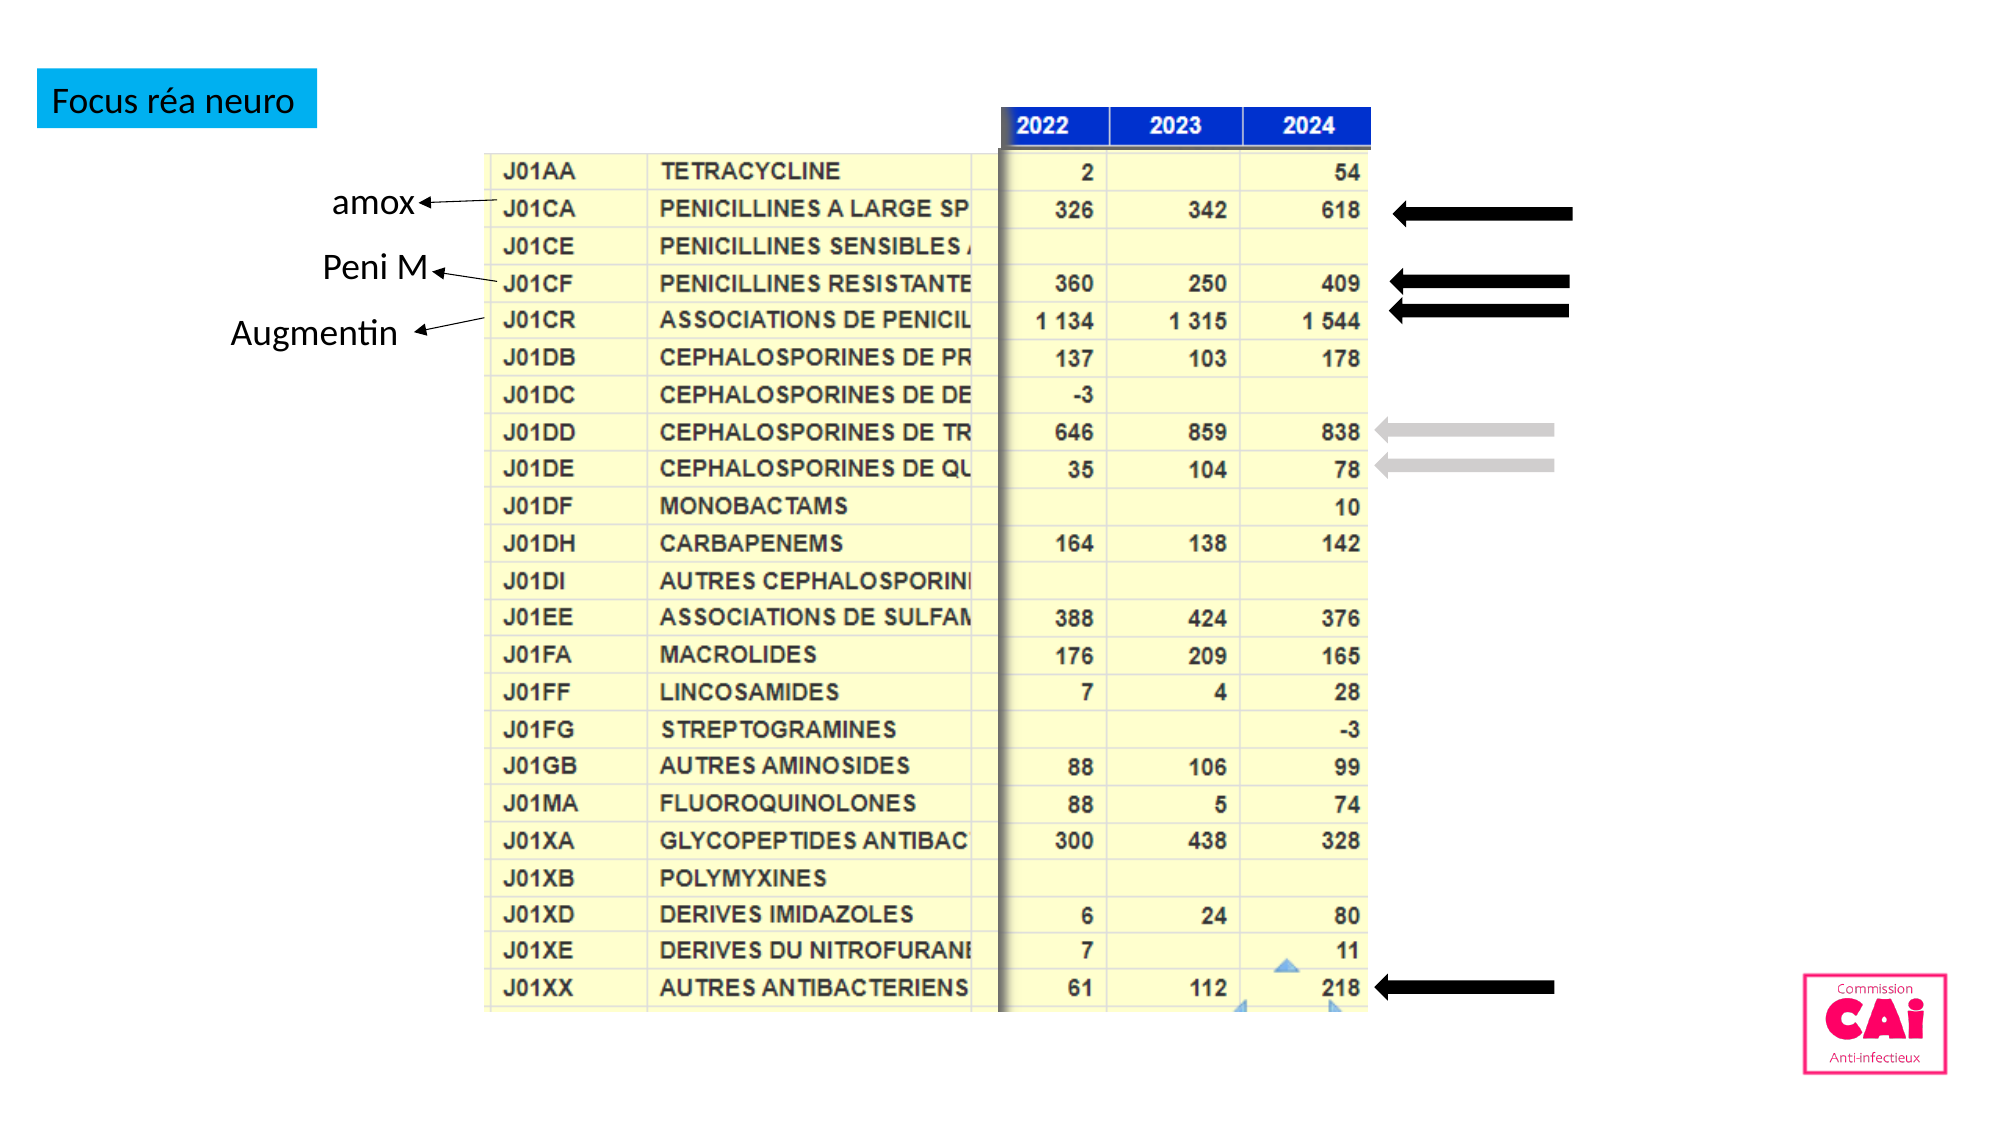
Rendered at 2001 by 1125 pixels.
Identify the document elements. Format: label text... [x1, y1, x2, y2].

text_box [432, 271, 498, 282]
text_box [1372, 449, 1556, 482]
text_box Focus réa neuro [37, 68, 318, 129]
text_box [1372, 413, 1556, 446]
text_box Peni M [307, 235, 482, 295]
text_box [413, 317, 485, 333]
text_box [1391, 197, 1574, 230]
text_box amox [317, 169, 484, 230]
text_box [1387, 294, 1570, 327]
text_box Augmentin [215, 300, 433, 361]
text_box [1388, 265, 1571, 298]
picture [484, 107, 1371, 1012]
picture [1788, 965, 1961, 1086]
text_box [1372, 971, 1556, 1004]
